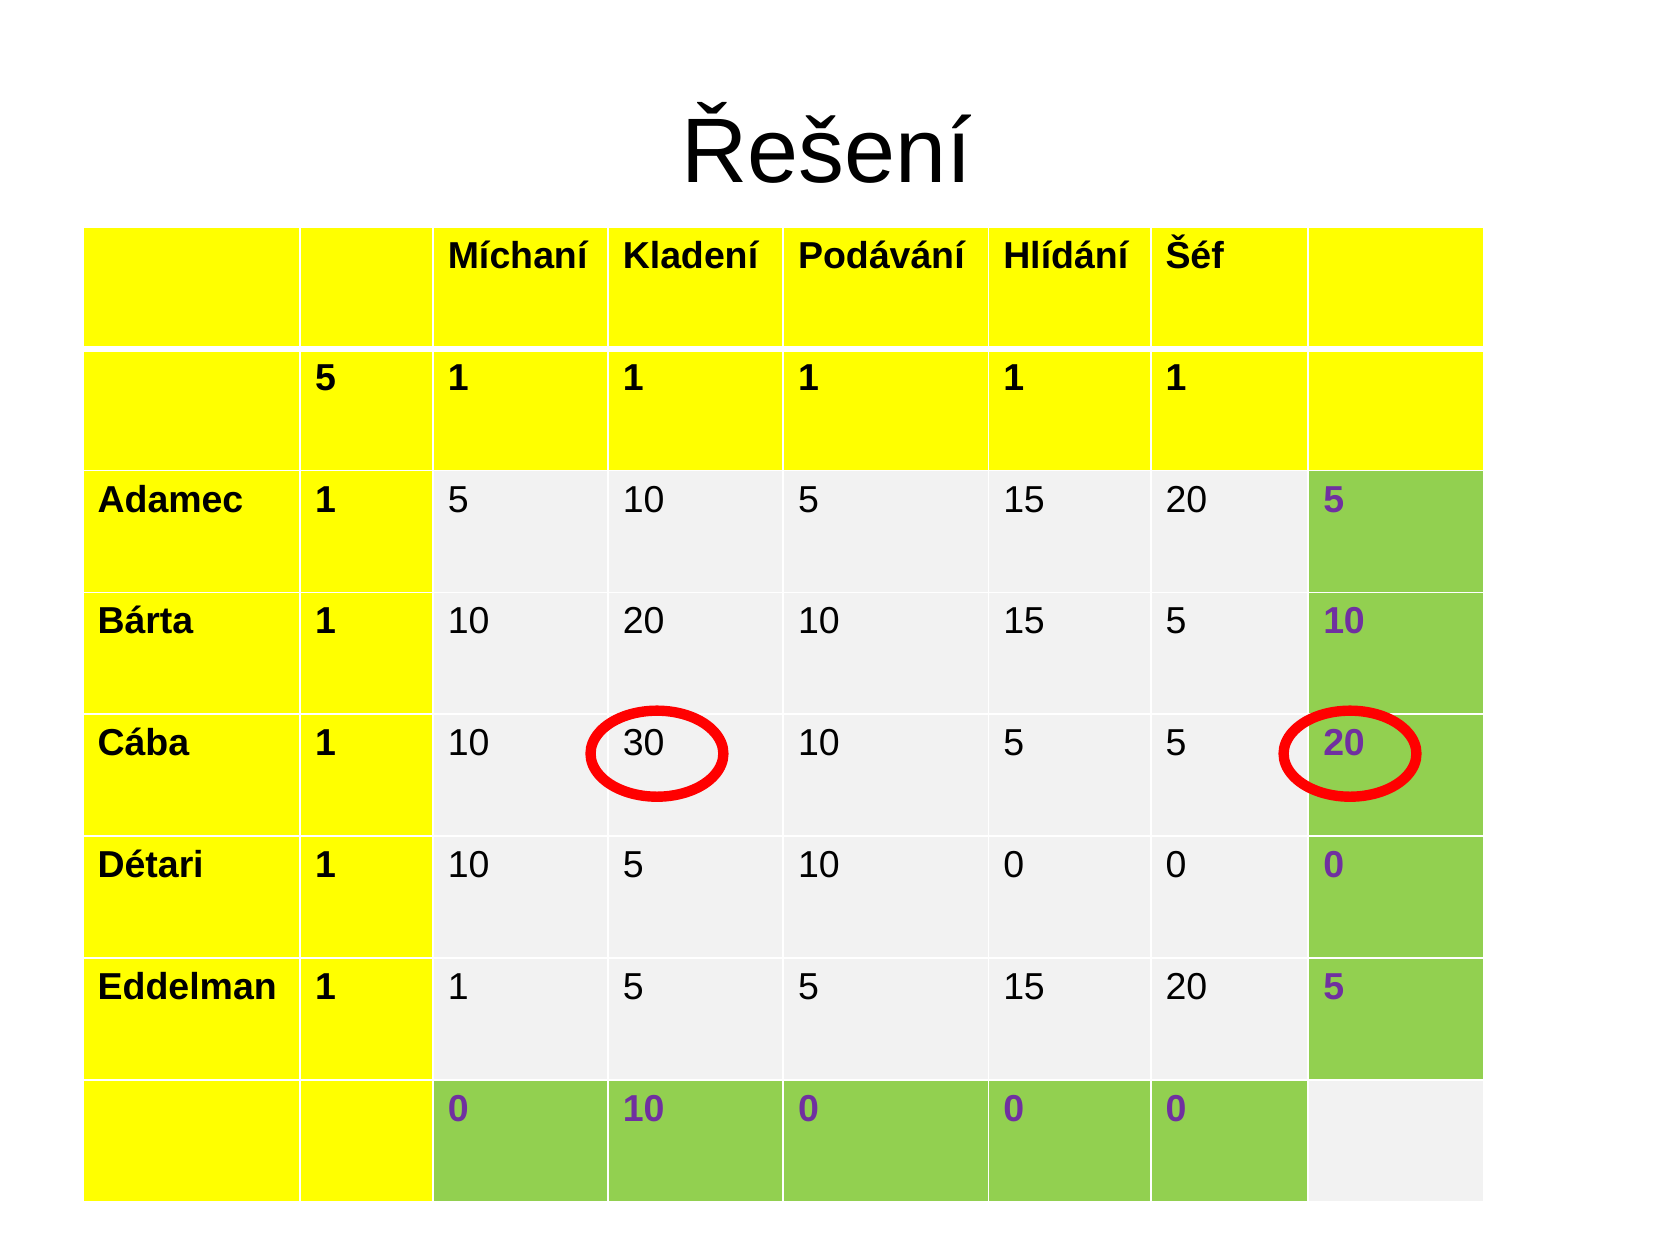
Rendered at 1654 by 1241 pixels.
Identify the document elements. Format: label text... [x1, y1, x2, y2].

table_cell 0 [434, 1081, 607, 1201]
table_cell 5 [1309, 471, 1483, 592]
table_cell Adamec [84, 471, 299, 592]
table_cell 1 [301, 593, 432, 713]
table_cell [1309, 1081, 1483, 1201]
table_cell 15 [989, 593, 1150, 713]
table_cell 0 [989, 1081, 1150, 1201]
text_box [588, 708, 726, 799]
table_cell 10 [784, 837, 988, 957]
table_cell 1 [301, 715, 432, 835]
table_cell 10 [784, 593, 988, 713]
table_cell 1 [301, 471, 432, 592]
table_cell 1 [301, 837, 432, 957]
table_cell Détari [84, 837, 299, 957]
table_header Hlídání [989, 228, 1150, 346]
table_cell [301, 1081, 432, 1201]
table_cell Eddelman [84, 959, 299, 1079]
table_cell 0 [784, 1081, 988, 1201]
table_header [1309, 228, 1483, 346]
table_cell 0 [989, 837, 1150, 957]
table_header Míchaní [434, 228, 607, 346]
table_cell 10 [434, 837, 607, 957]
table_cell [1309, 352, 1483, 470]
table_cell Cába [84, 715, 299, 835]
table_cell 10 [609, 471, 782, 592]
table_cell 0 [1152, 1081, 1307, 1201]
table_cell 5 [434, 471, 607, 592]
table_cell 20 [1152, 959, 1307, 1079]
table_cell 10 [609, 1081, 782, 1201]
table_header [301, 228, 432, 346]
table_header Kladení [609, 228, 782, 346]
table_cell Bárta [84, 593, 299, 713]
table_cell 5 [301, 352, 432, 470]
table_cell 30 [609, 715, 782, 835]
table_cell [84, 1081, 299, 1201]
title Řešení [82, 49, 1571, 257]
table_cell 20 [1309, 715, 1483, 835]
table_cell 5 [1152, 593, 1307, 713]
table_cell 0 [1309, 837, 1483, 957]
table_cell 20 [1152, 471, 1307, 592]
table_cell 0 [1152, 837, 1307, 957]
table_cell 10 [434, 715, 607, 835]
table_cell [84, 352, 299, 470]
table_cell 5 [609, 959, 782, 1079]
table_cell 5 [784, 959, 988, 1079]
table_cell 1 [434, 959, 607, 1079]
table_cell 15 [989, 959, 1150, 1079]
table_header [84, 228, 299, 346]
text_box [1281, 708, 1419, 799]
table_cell 1 [784, 352, 988, 470]
table_cell 10 [434, 593, 607, 713]
table_cell 20 [609, 593, 782, 713]
table_cell 5 [989, 715, 1150, 835]
table_header Šéf [1152, 228, 1307, 346]
table_header Podávání [784, 228, 988, 346]
table_cell 5 [609, 837, 782, 957]
table_cell 5 [1152, 715, 1307, 835]
table_cell 10 [1309, 593, 1483, 713]
table_cell 1 [434, 352, 607, 470]
table_cell 1 [989, 352, 1150, 470]
table_cell 15 [989, 471, 1150, 592]
table_cell 1 [1152, 352, 1307, 470]
table_cell 5 [1309, 959, 1483, 1079]
table_cell 1 [609, 352, 782, 470]
table_cell 5 [784, 471, 988, 592]
table_cell 1 [301, 959, 432, 1079]
table_cell 10 [784, 715, 988, 835]
